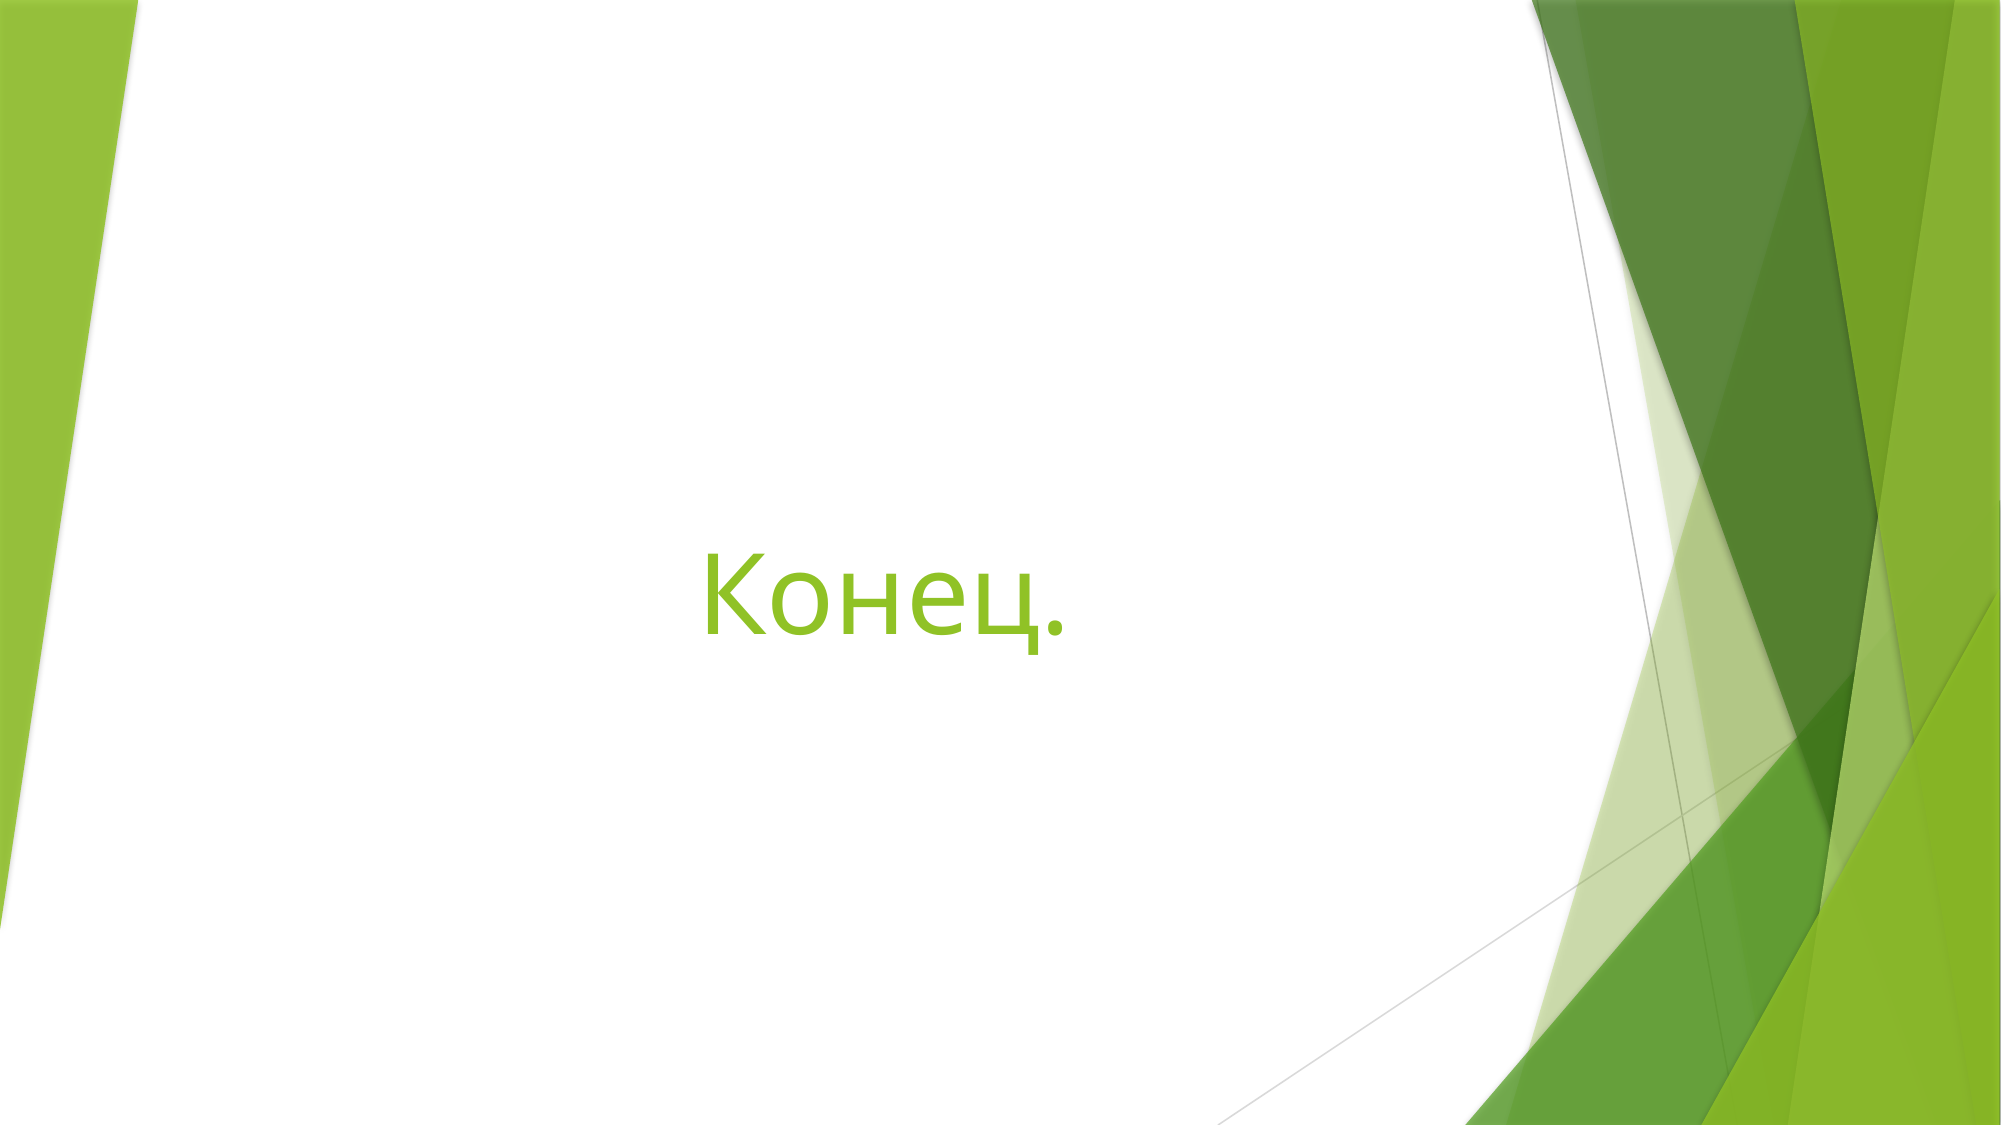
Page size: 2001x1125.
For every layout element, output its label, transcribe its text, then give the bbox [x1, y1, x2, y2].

title Конец. [247, 394, 1522, 665]
